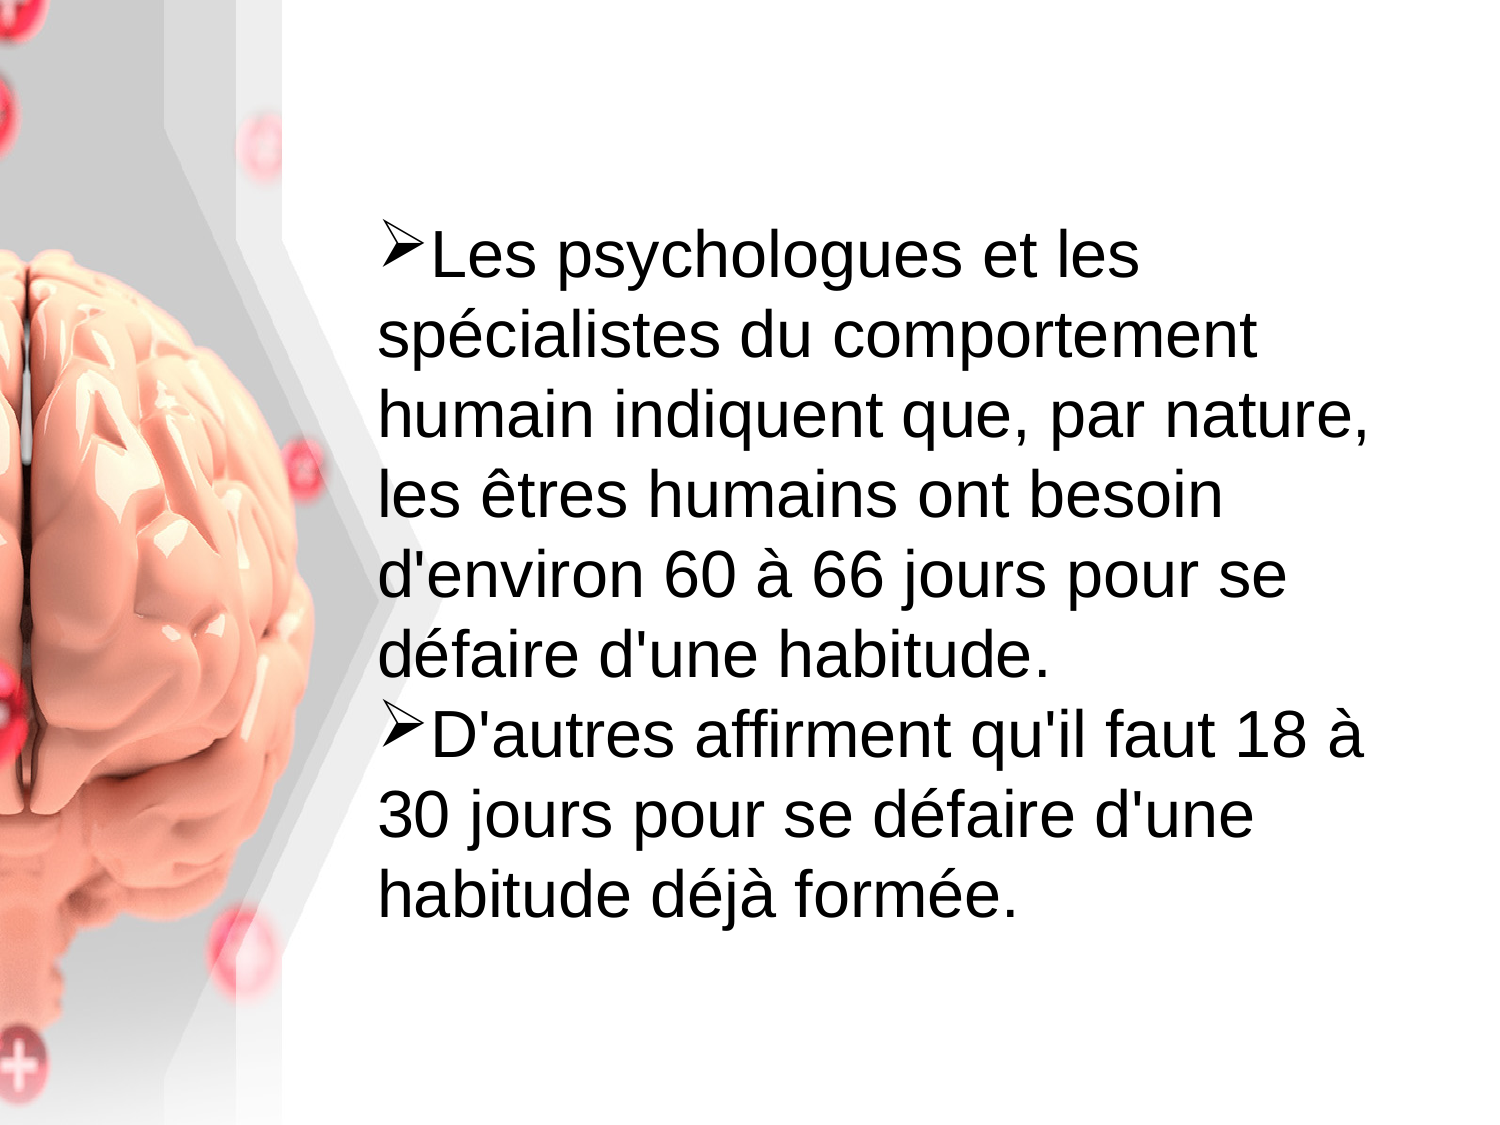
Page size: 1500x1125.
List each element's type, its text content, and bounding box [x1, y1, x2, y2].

text_box Les psychologues et les spécialistes du comportement humain indiquent que, par nature, les êtres humains ont besoin d'environ 60 à 66 jours pour se défaire d'une habitude. D'autres affirment qu'il faut 18 à 30 jours pour se défaire d'une habitude déjà formée. [362, 203, 1436, 939]
picture [0, 0, 1500, 1125]
